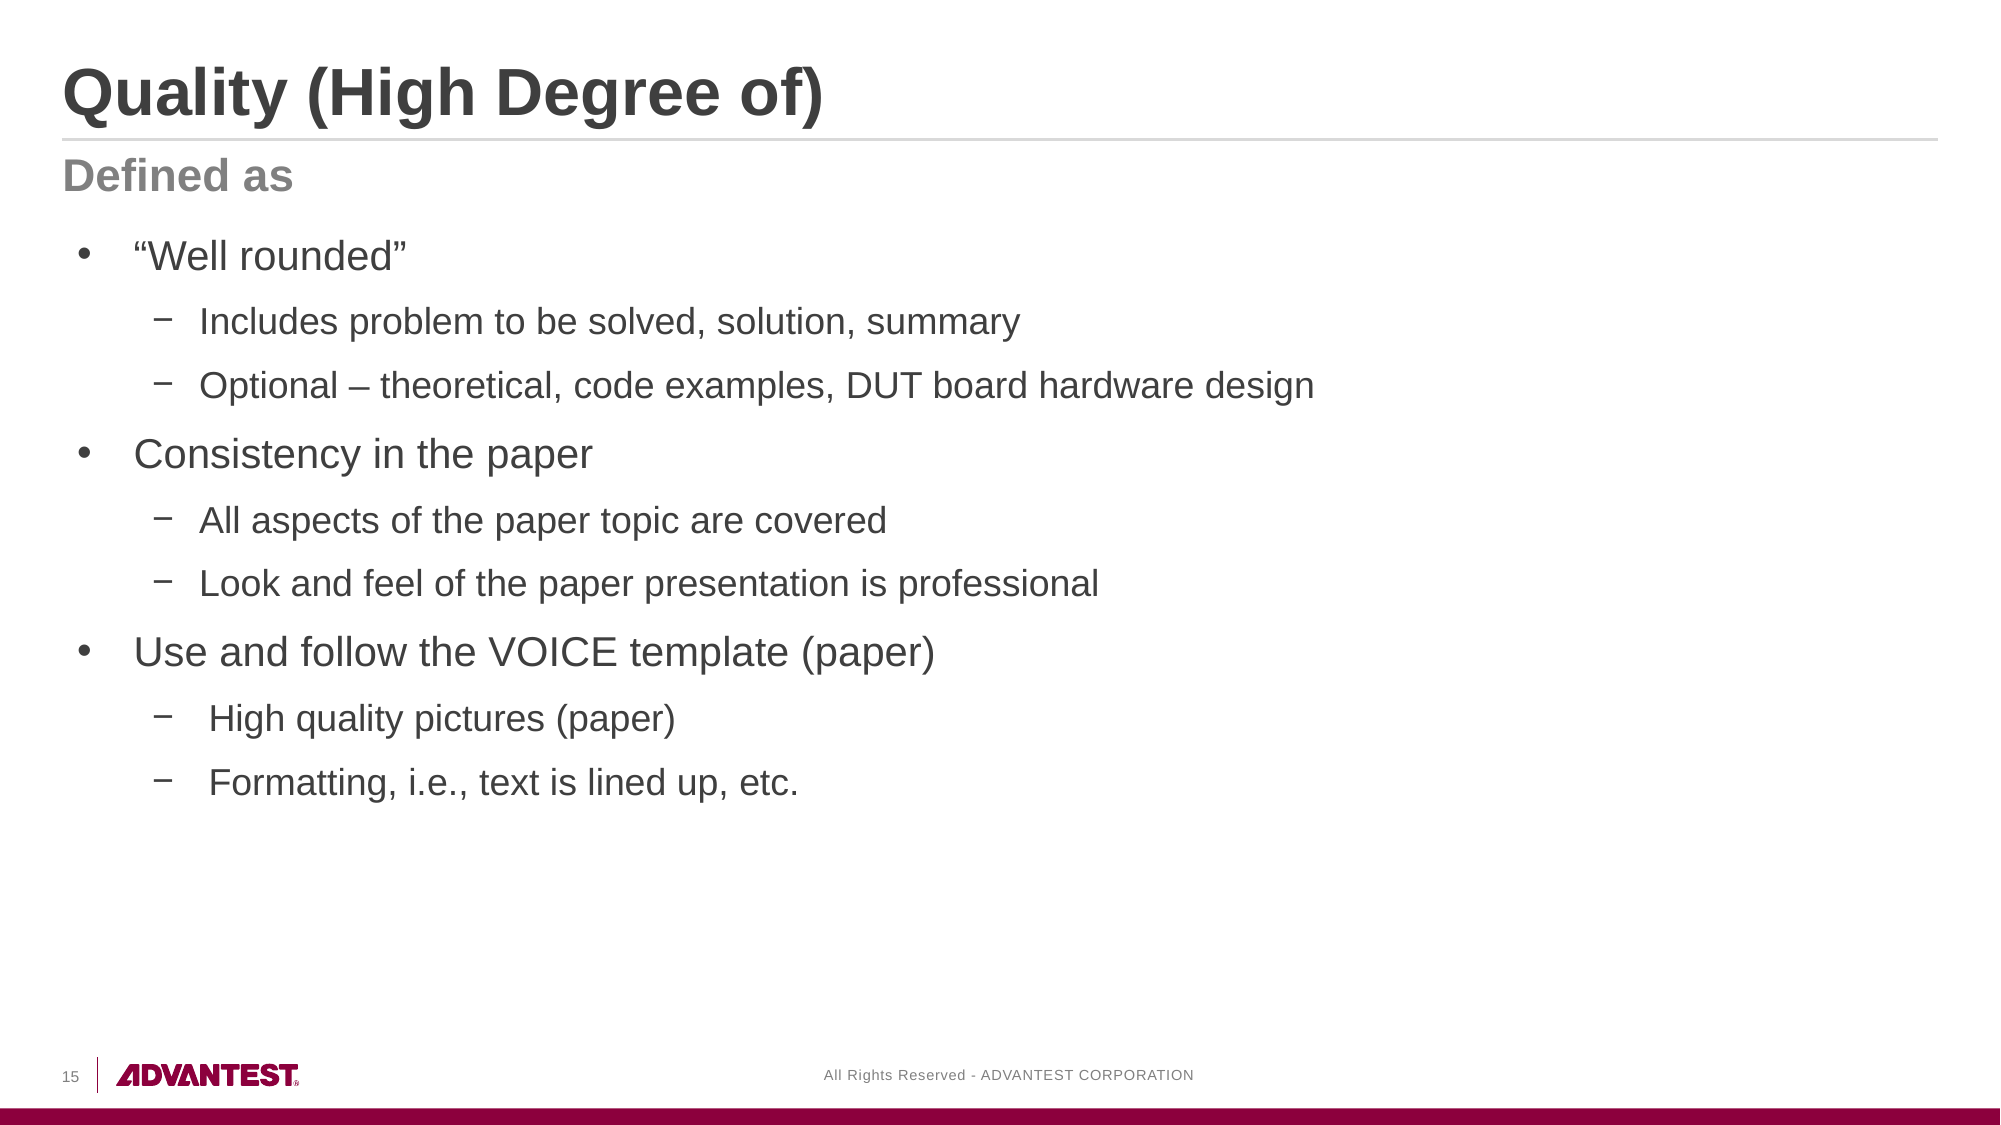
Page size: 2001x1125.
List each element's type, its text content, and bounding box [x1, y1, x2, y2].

title Quality (High Degree of) [62, 23, 1938, 129]
list Defined as [62, 152, 1938, 198]
text_box “Well rounded” Includes problem to be solved, solution, summary Optional – theoretical, code examples, DUT board hardware design Consistency in the paper All aspects of the paper topic are covered Look and feel of the paper presentation is professional Use and follow the VOICE template (paper) High quality pictures (paper) Formatting, i.e., text is lined up, etc. [62, 220, 1975, 926]
